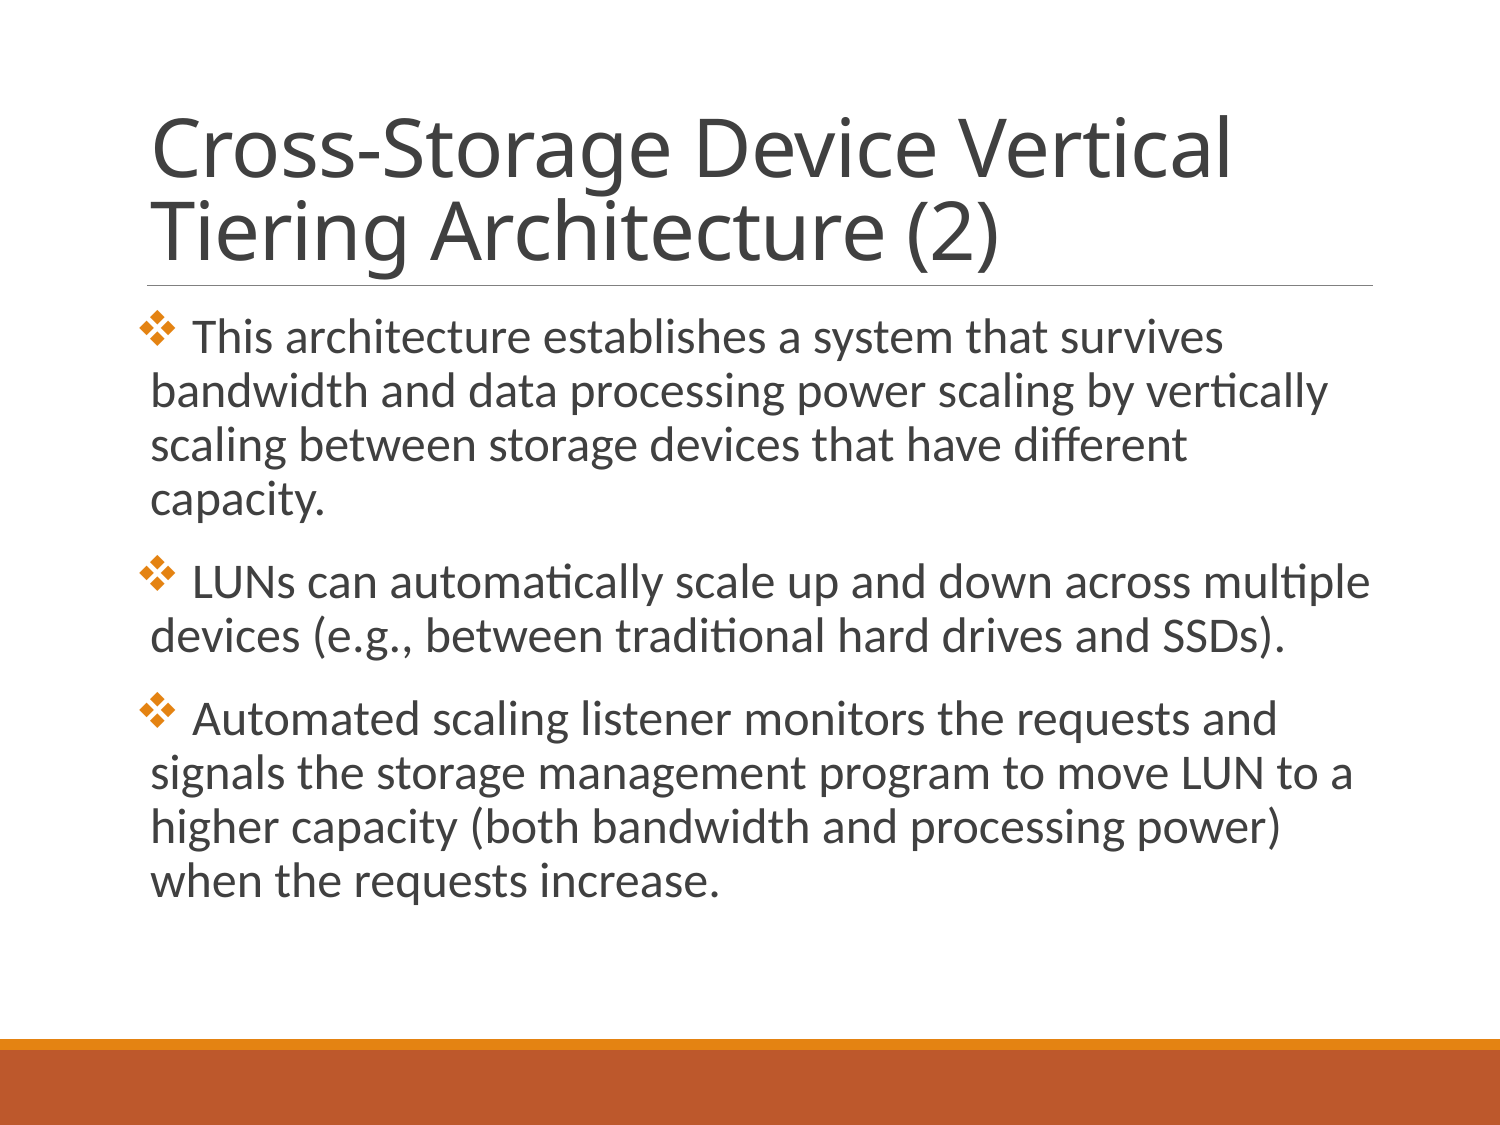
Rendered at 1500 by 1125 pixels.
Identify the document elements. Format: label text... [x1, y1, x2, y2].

title Cross-Storage Device Vertical Tiering Architecture (2) [135, 47, 1373, 285]
list This architecture establishes a system that survives bandwidth and data processing power scaling by vertically scaling between storage devices that have different capacity. LUNs can automatically scale up and down across multiple devices (e.g., between traditional hard drives and SSDs). Automated scaling listener monitors the requests and signals the storage management program to move LUN to a higher capacity (both bandwidth and processing power) when the requests increase. [135, 302, 1373, 963]
